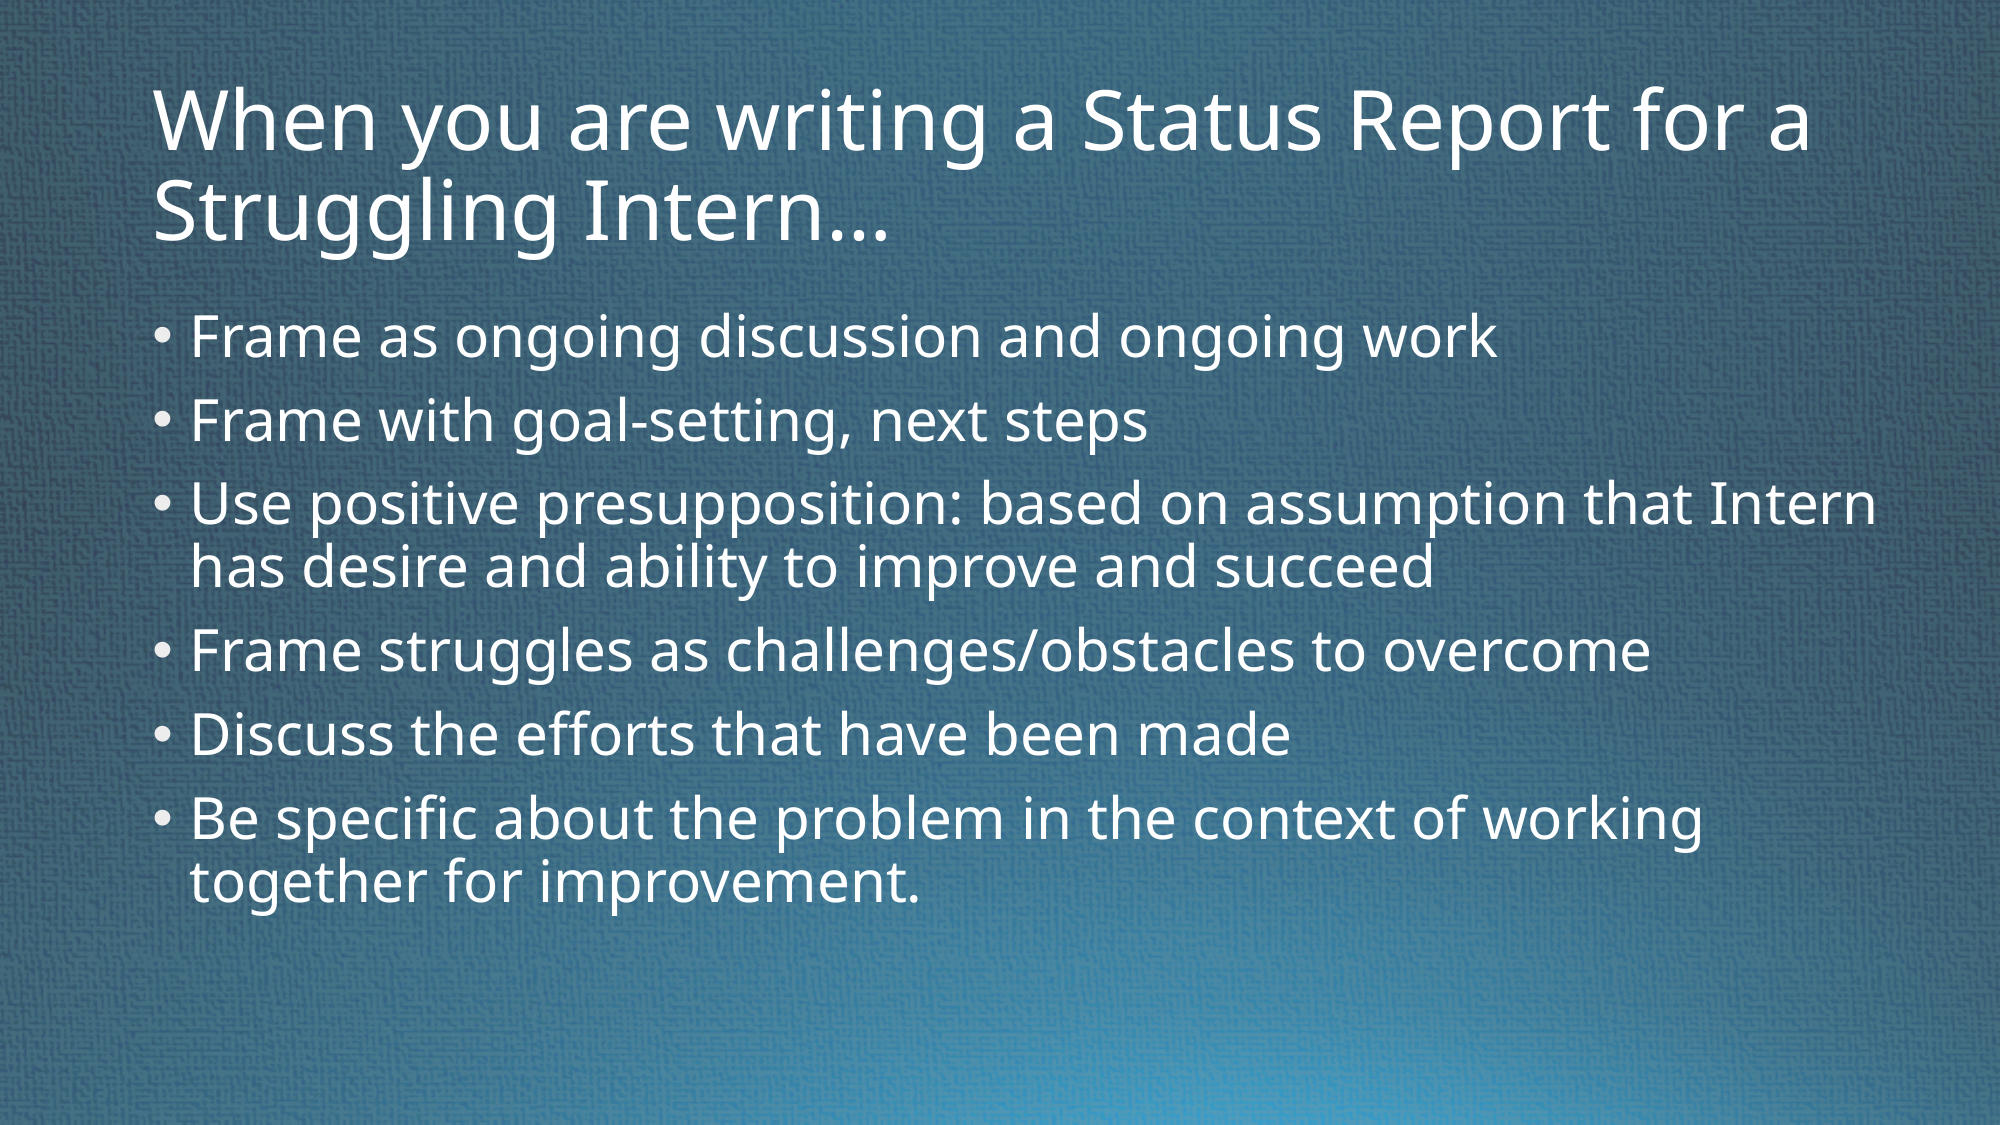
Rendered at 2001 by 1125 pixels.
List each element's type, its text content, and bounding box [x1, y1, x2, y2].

list Frame as ongoing discussion and ongoing work Frame with goal-setting, next steps Use positive presupposition: based on assumption that Intern has desire and ability to improve and succeed Frame struggles as challenges/obstacles to overcome Discuss the efforts that have been made Be specific about the problem in the context of working together for improvement. [137, 299, 1921, 1014]
title When you are writing a Status Report for a Struggling Intern… [137, 59, 1863, 278]
